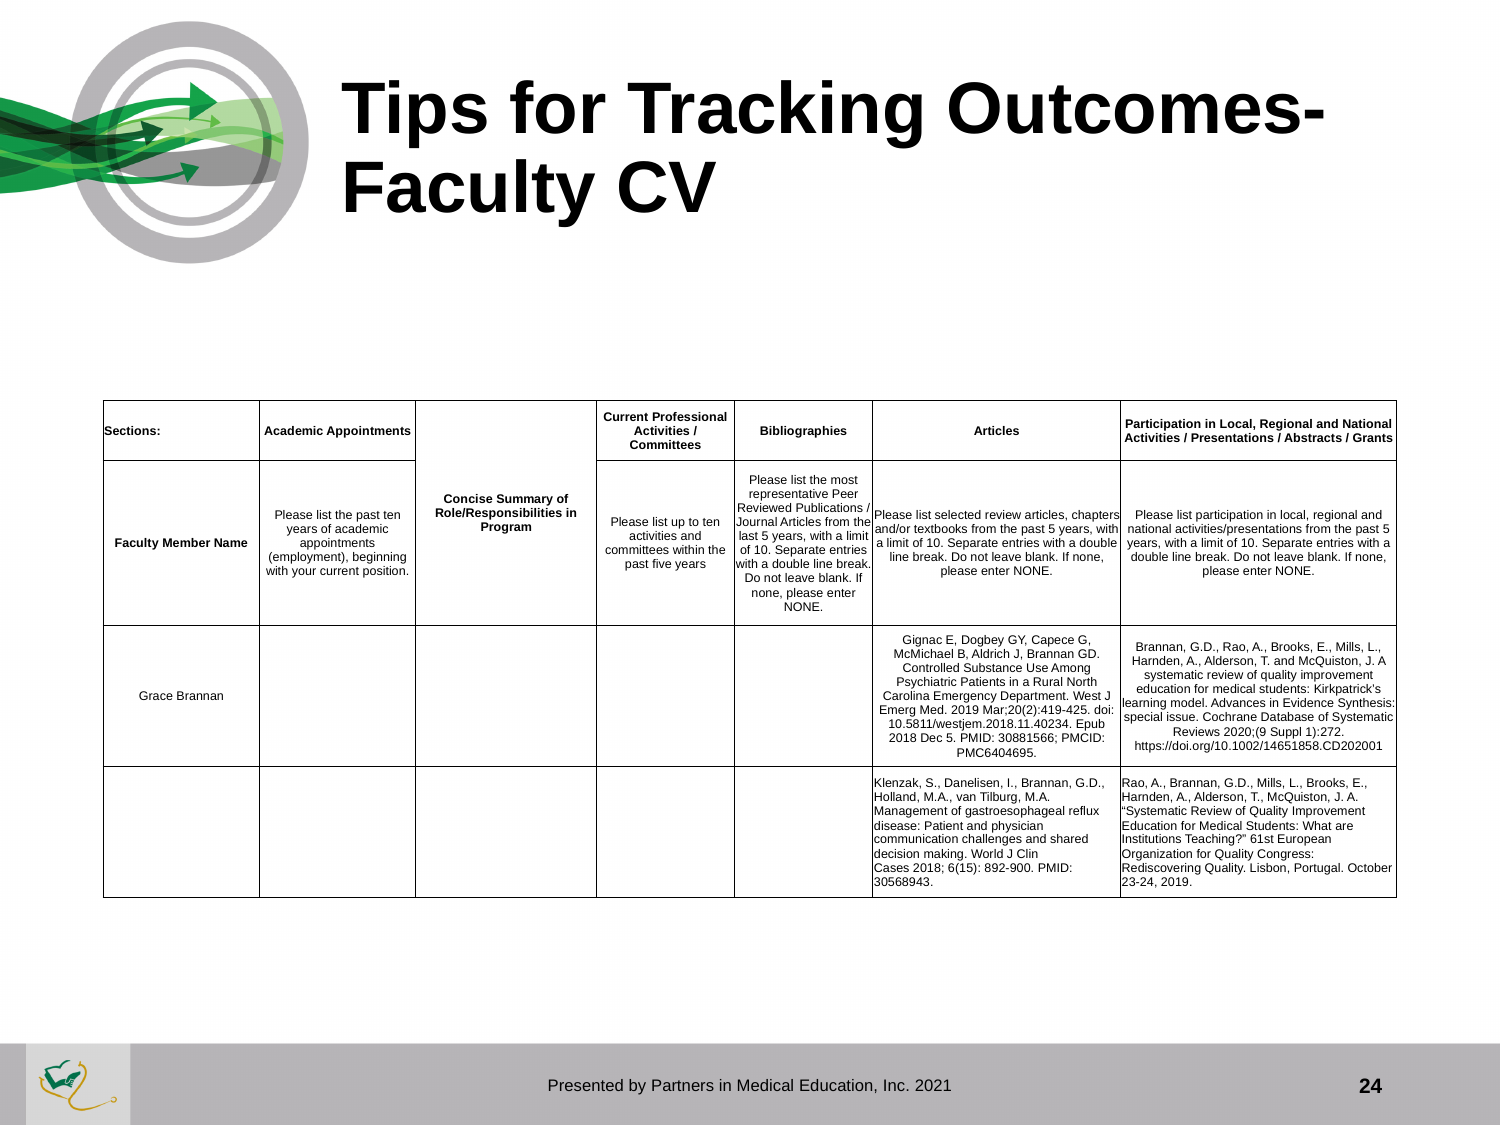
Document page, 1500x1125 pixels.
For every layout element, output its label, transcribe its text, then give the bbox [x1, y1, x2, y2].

table_header Articles [873, 401, 1120, 460]
table_cell [735, 767, 872, 897]
table_cell Klenzak, S., Danelisen, I., Brannan, G.D., Holland, M.A., van Tilburg, M.A. Management of gastroesophageal reflux disease: Patient and physician communication challenges and shared decision making. World J Clin Cases 2018; 6(15): 892-900. PMID: 30568943. [873, 767, 1120, 897]
table_cell [416, 626, 596, 766]
table_cell [260, 767, 415, 897]
table_cell Brannan, G.D., Rao, A., Brooks, E., Mills, L., Harnden, A., Alderson, T. and McQuiston, J. A systematic review of quality improvement education for medical students: Kirkpatrick’s learning model. Advances in Evidence Synthesis: special issue. Cochrane Database of Systematic Reviews 2020;(9 Suppl 1):272. https://doi.org/10.1002/14651858.CD202001 [1121, 626, 1396, 766]
table_cell Grace Brannan [104, 626, 259, 766]
table_header Participation in Local, Regional and National Activities / Presentations / Abstracts / Grants [1121, 401, 1396, 460]
table_header Sections: [104, 401, 259, 460]
table_cell Please list participation in local, regional and national activities/presentations from the past 5 years, with a limit of 10. Separate entries with a double line break. Do not leave blank. If none, please enter NONE. [1121, 461, 1396, 625]
table_cell Gignac E, Dogbey GY, Capece G, McMichael B, Aldrich J, Brannan GD. Controlled Substance Use Among Psychiatric Patients in a Rural North Carolina Emergency Department. West J Emerg Med. 2019 Mar;20(2):419-425. doi: 10.5811/westjem.2018.11.40234. Epub 2018 Dec 5. PMID: 30881566; PMCID: PMC6404695. [873, 626, 1120, 766]
table_cell Rao, A., Brannan, G.D., Mills, L., Brooks, E., Harnden, A., Alderson, T., McQuiston, J. A. “Systematic Review of Quality Improvement Education for Medical Students: What are Institutions Teaching?” 61st European Organization for Quality Congress: Rediscovering Quality. Lisbon, Portugal. October 23-24, 2019. [1121, 767, 1396, 897]
table_header Concise Summary of Role/Responsibilities in Program [416, 401, 596, 625]
table_cell [597, 767, 734, 897]
table_cell [735, 626, 872, 766]
table_cell [597, 626, 734, 766]
table_cell [416, 767, 596, 897]
table_cell Please list up to ten activities and committees within the past five years [597, 461, 734, 625]
slide_number 24 [1059, 1055, 1397, 1116]
table_cell Please list the past ten years of academic appointments (employment), beginning with your current position. [260, 461, 415, 625]
table_cell [104, 767, 259, 897]
table_header Current Professional Activities / Committees [597, 401, 734, 460]
table_cell [260, 626, 415, 766]
table_header Bibliographies [735, 401, 872, 460]
table_cell Please list the most representative Peer Reviewed Publications / Journal Articles from the last 5 years, with a limit of 10. Separate entries with a double line break. Do not leave blank. If none, please enter NONE. [735, 461, 872, 625]
title Tips for Tracking Outcomes-Faculty CV [326, 40, 1397, 258]
table_header Academic Appointments [260, 401, 415, 460]
footer Presented by Partners in Medical Education, Inc. 2021 [496, 1055, 1004, 1116]
table_cell Faculty Member Name [104, 461, 259, 625]
table_cell Please list selected review articles, chapters and/or textbooks from the past 5 years, with a limit of 10. Separate entries with a double line break. Do not leave blank. If none, please enter NONE. [873, 461, 1120, 625]
picture [0, 0, 1500, 1125]
